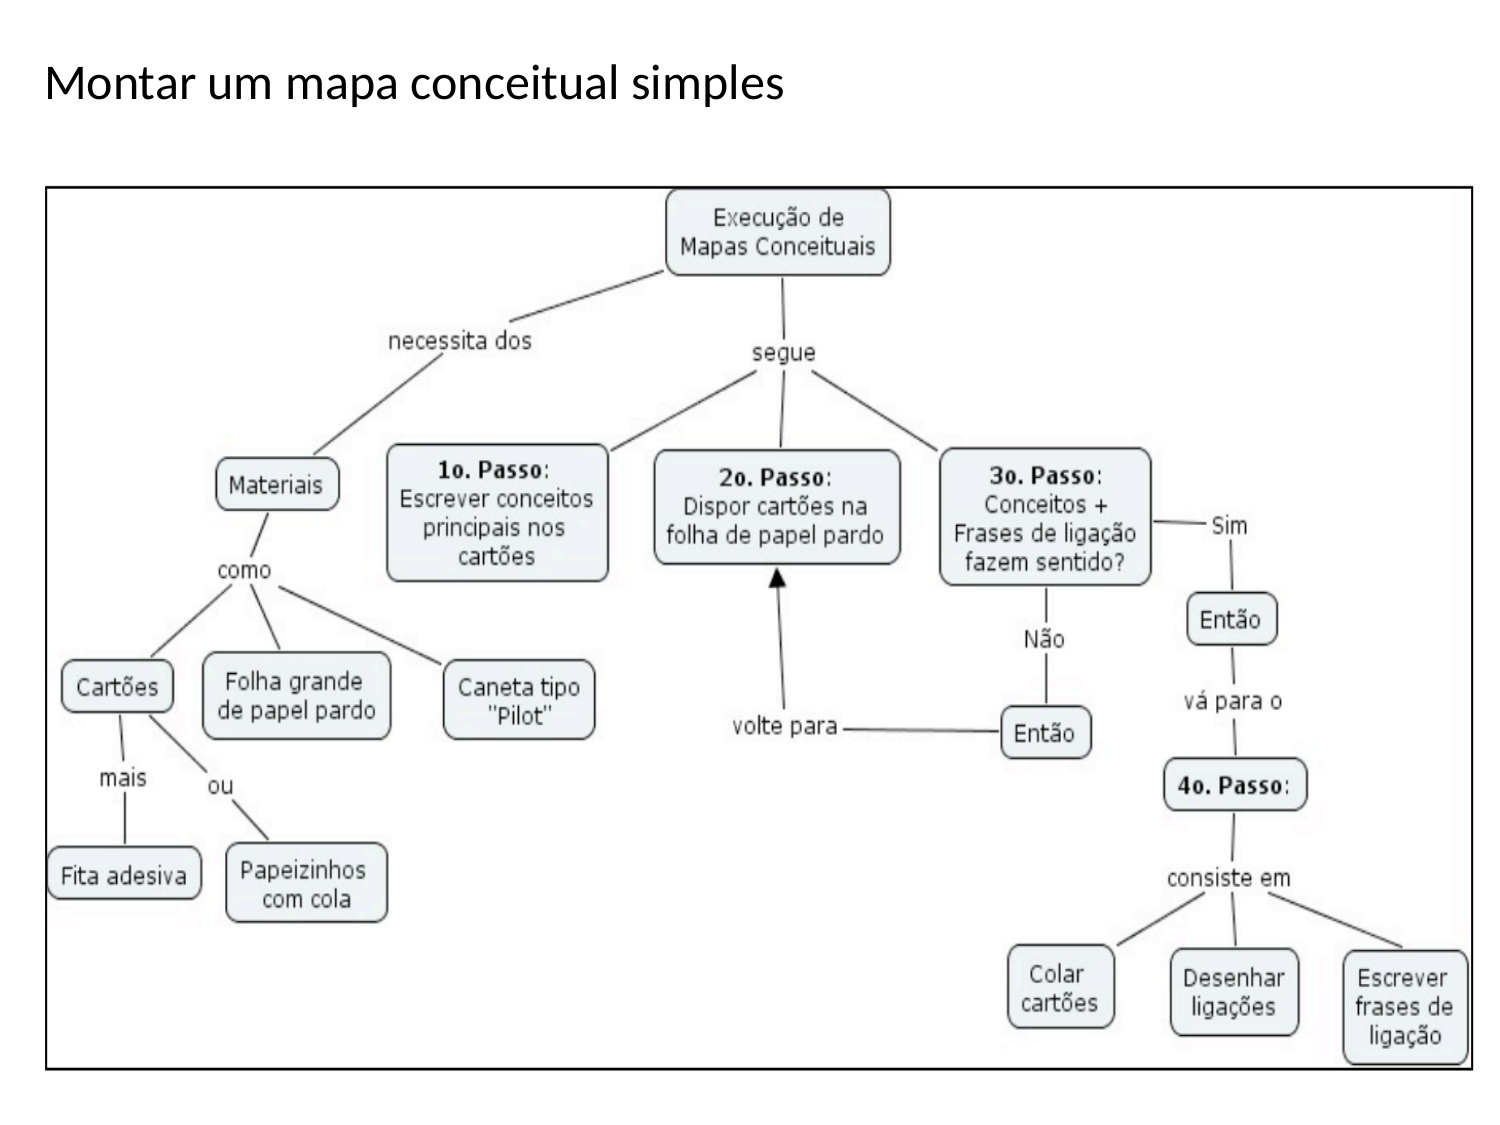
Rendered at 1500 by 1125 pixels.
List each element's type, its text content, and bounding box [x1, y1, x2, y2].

text_box Montar um mapa conceitual simples [29, 42, 1306, 153]
picture [33, 184, 1483, 1083]
